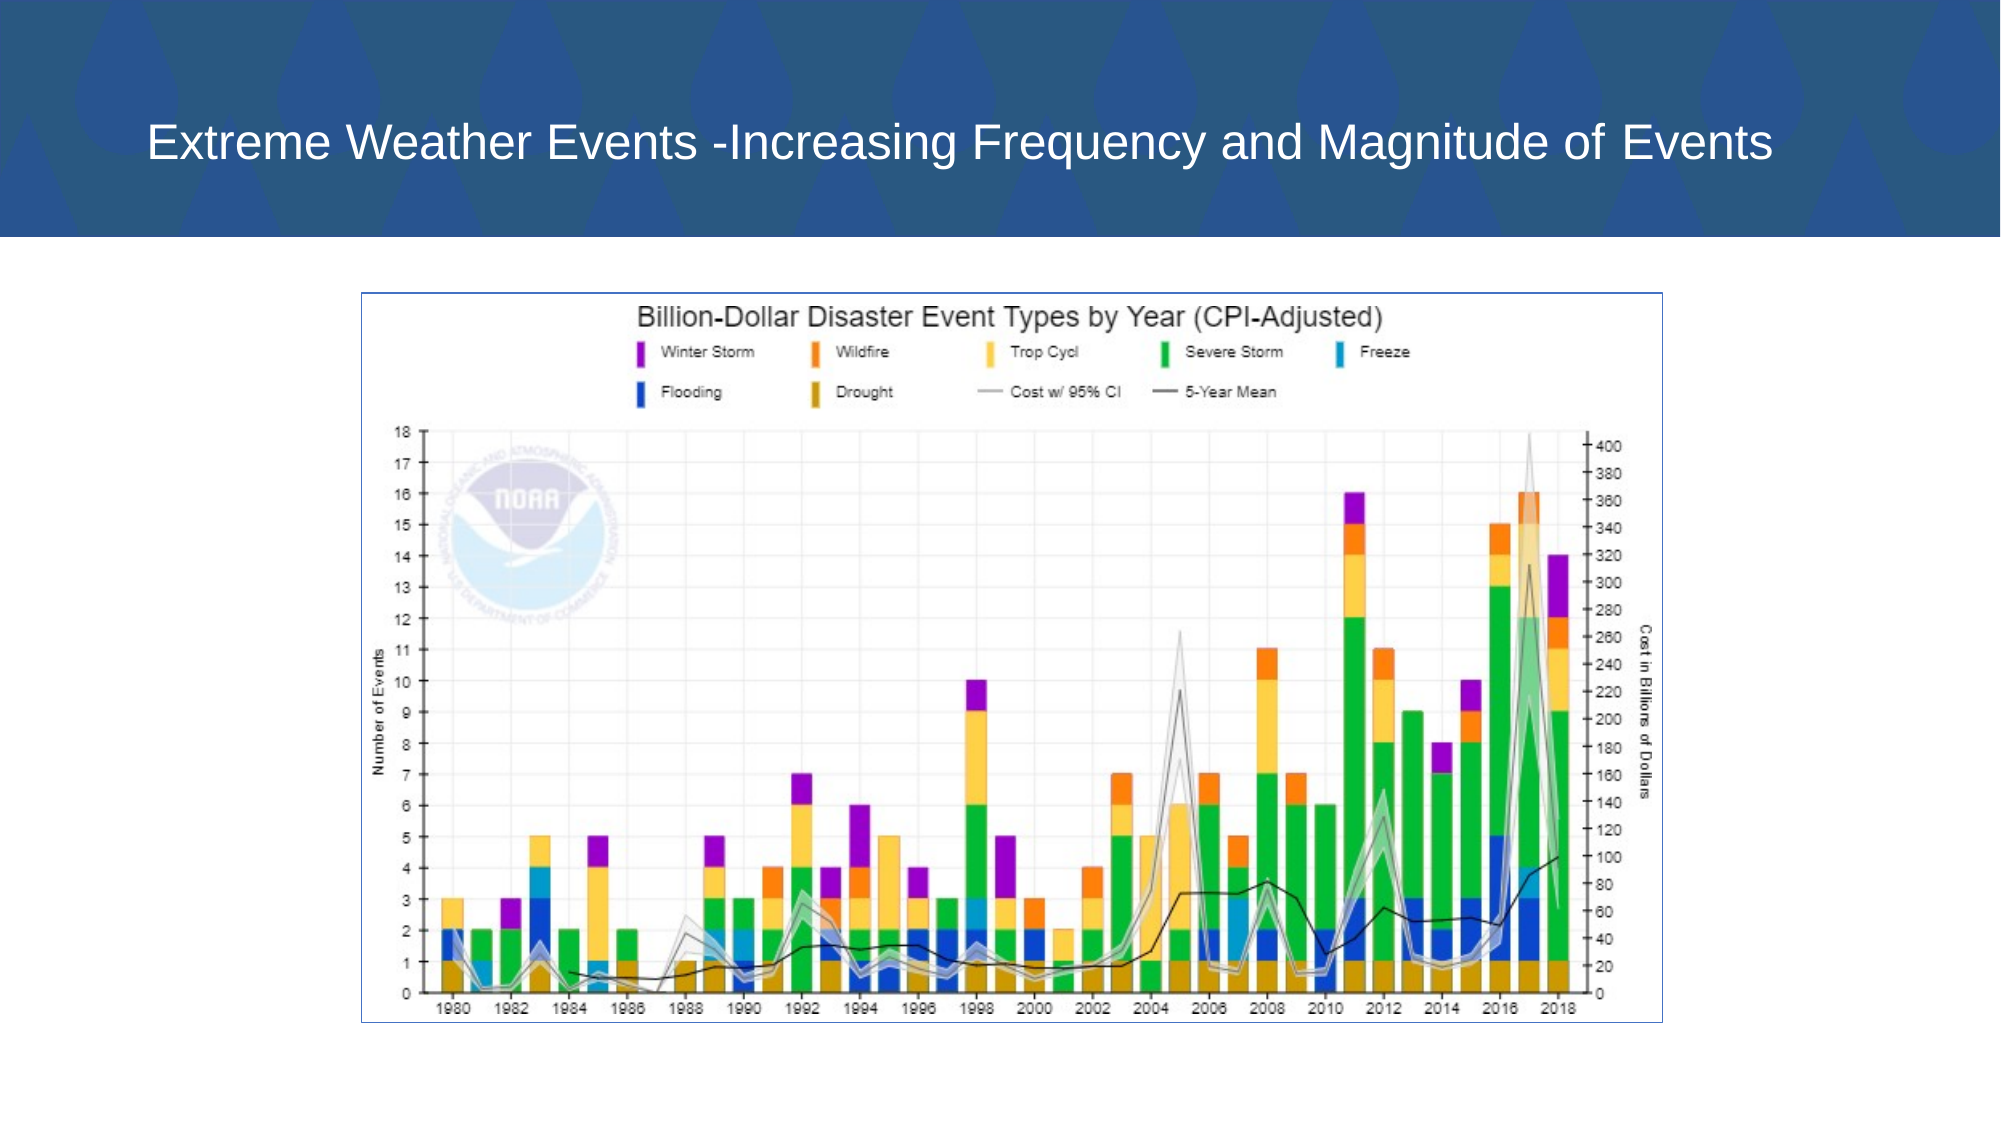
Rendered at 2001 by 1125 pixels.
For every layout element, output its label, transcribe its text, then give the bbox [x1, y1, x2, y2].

picture [371, 306, 1652, 1014]
title Extreme Weather Events -Increasing Frequency and Magnitude of Events [144, 107, 1782, 298]
picture [0, 0, 2001, 237]
